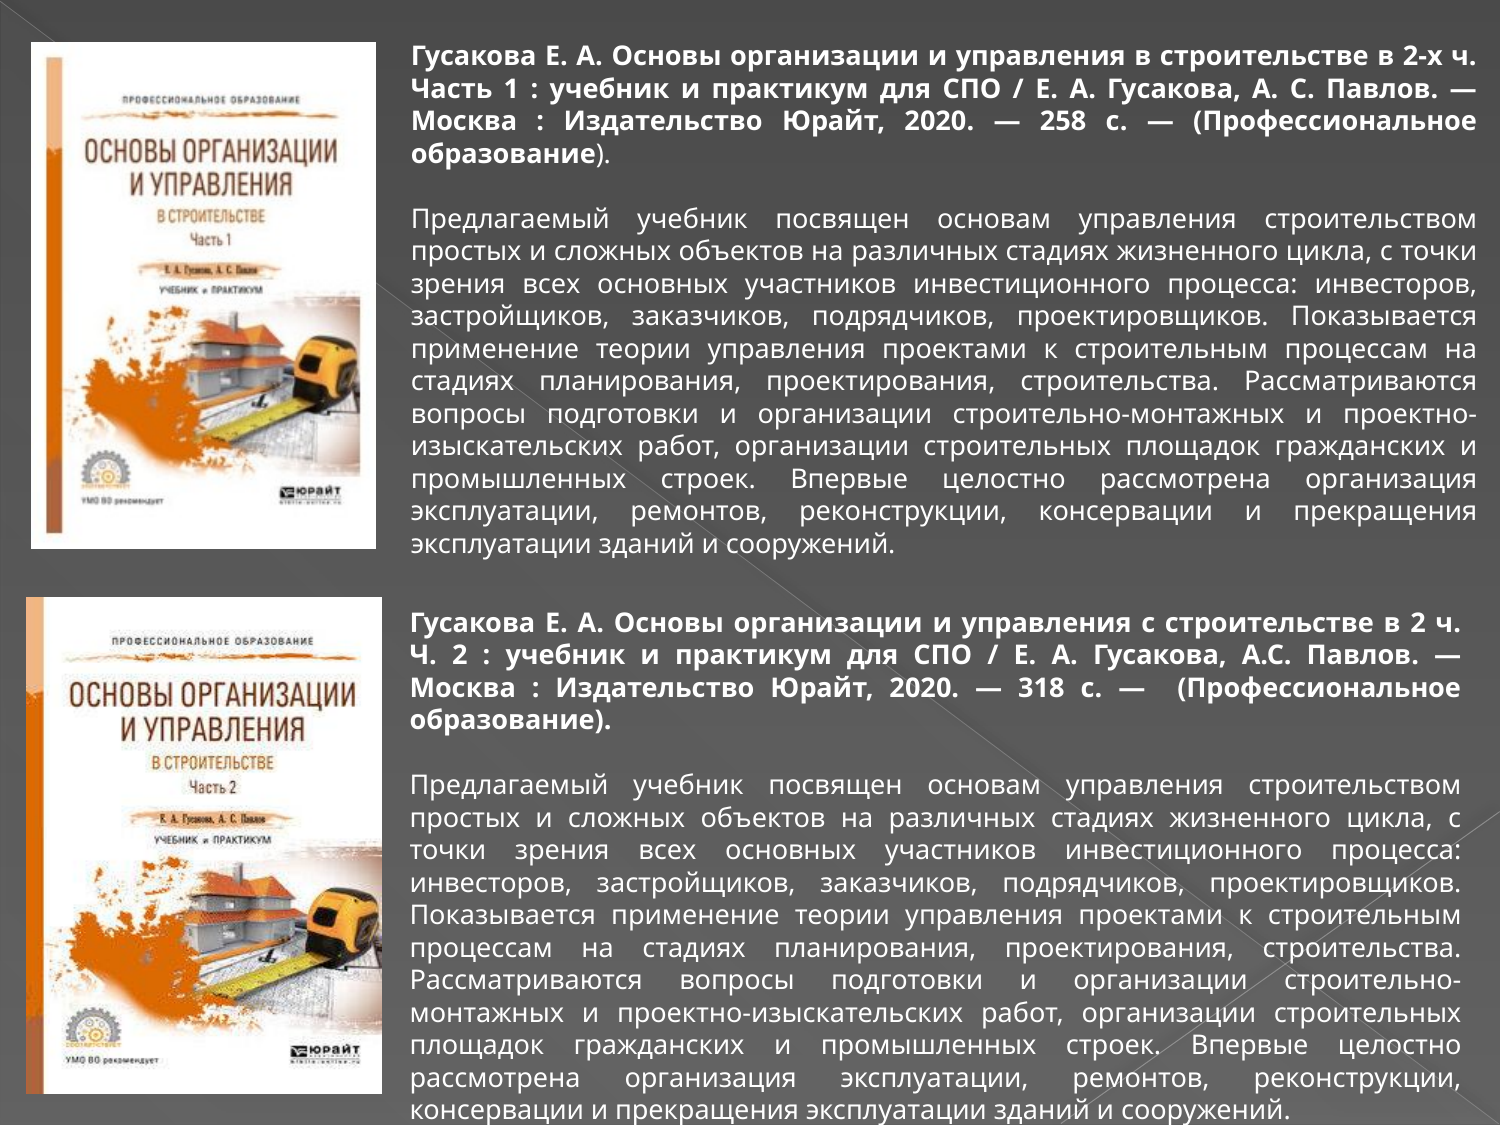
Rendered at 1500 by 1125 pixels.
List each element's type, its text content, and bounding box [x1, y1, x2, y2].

text_box Гусакова Е. А. Основы организации и управления с строительстве в 2 ч. Ч. 2 : учебник и практикум для СПО / Е. А. Гусакова, А.С. Павлов. — Москва : Издательство Юрайт, 2020. — 318 с. — (Профессиональное образование). Предлагаемый учебник посвящен основам управления строительством простых и сложных объектов на различных стадиях жизненного цикла, с точки зрения всех основных участников инвестиционного процесса: инвесторов, застройщиков, заказчиков, подрядчиков, проектировщиков. Показывается применение теории управления проектами к строительным процессам на стадиях планирования, проектирования, строительства. Рассматриваются вопросы подготовки и организации строительно-монтажных и проектно-изыскательских работ, организации строительных площадок гражданских и промышленных строек. Впервые целостно рассмотрена организация эксплуатации, ремонтов, реконструкции, консервации и прекращения эксплуатации зданий и сооружений. [394, 597, 1476, 1125]
picture [25, 597, 382, 1095]
picture [31, 42, 376, 550]
text_box Гусакова Е. А. Основы организации и управления в строительстве в 2-х ч. Часть 1 : учебник и практикум для СПО / Е. А. Гусакова, А. С. Павлов. — Москва : Издательство Юрайт, 2020. — 258 с. — (Профессиональное образование). Предлагаемый учебник посвящен основам управления строительством простых и сложных объектов на различных стадиях жизненного цикла, с точки зрения всех основных участников инвестиционного процесса: инвесторов, застройщиков, заказчиков, подрядчиков, проектировщиков. Показывается применение теории управления проектами к строительным процессам на стадиях планирования, проектирования, строительства. Рассматриваются вопросы подготовки и организации строительно-монтажных и проектно-изыскательских работ, организации строительных площадок гражданских и промышленных строек. Впервые целостно рассмотрена организация эксплуатации, ремонтов, реконструкции, консервации и прекращения эксплуатации зданий и сооружений. [396, 31, 1492, 566]
